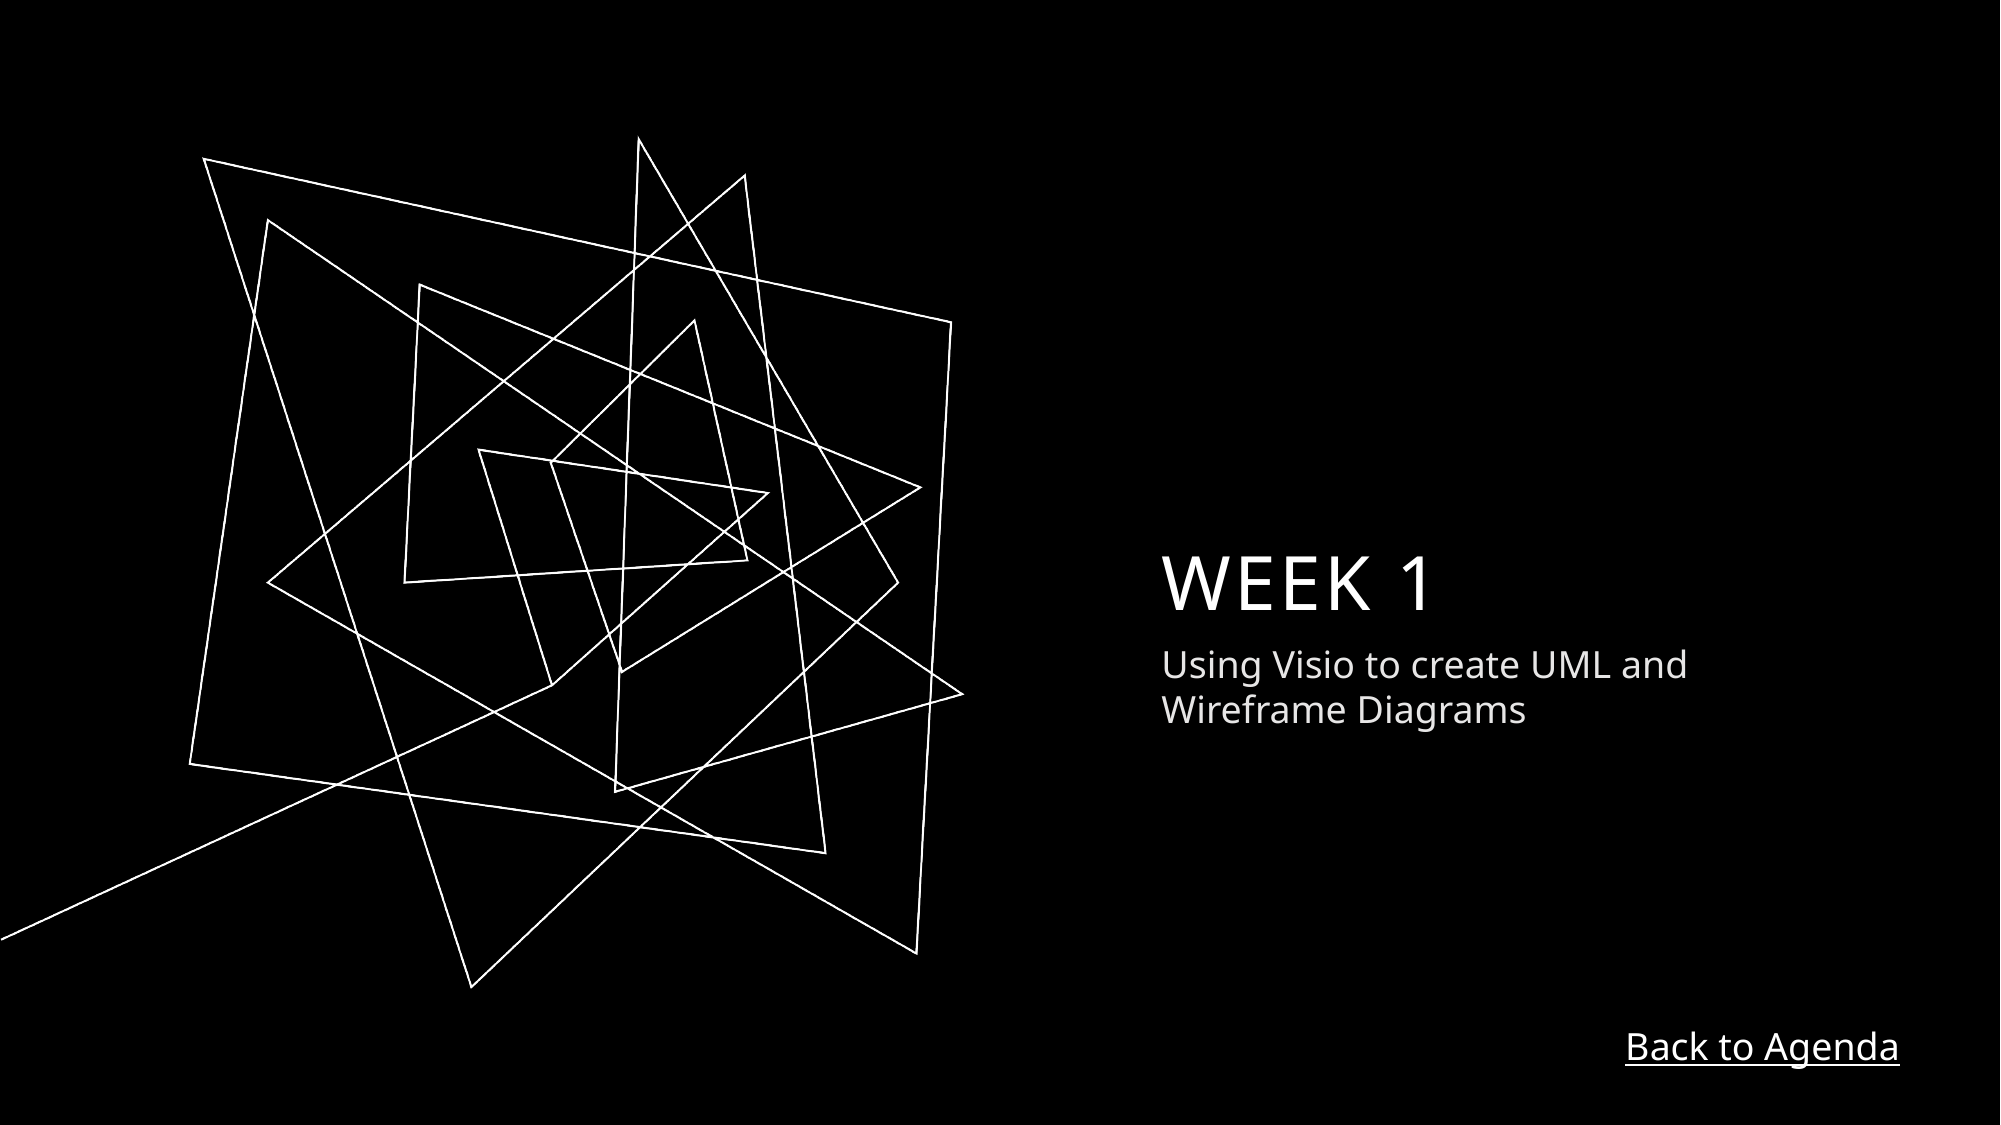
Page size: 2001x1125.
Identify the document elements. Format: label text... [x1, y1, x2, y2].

text_box Using Visio to create UML and Wireframe Diagrams [1146, 633, 1729, 739]
title Week 1 [1146, 79, 1833, 634]
picture [0, 135, 965, 989]
text_box Back to Agenda [1610, 1015, 1915, 1082]
